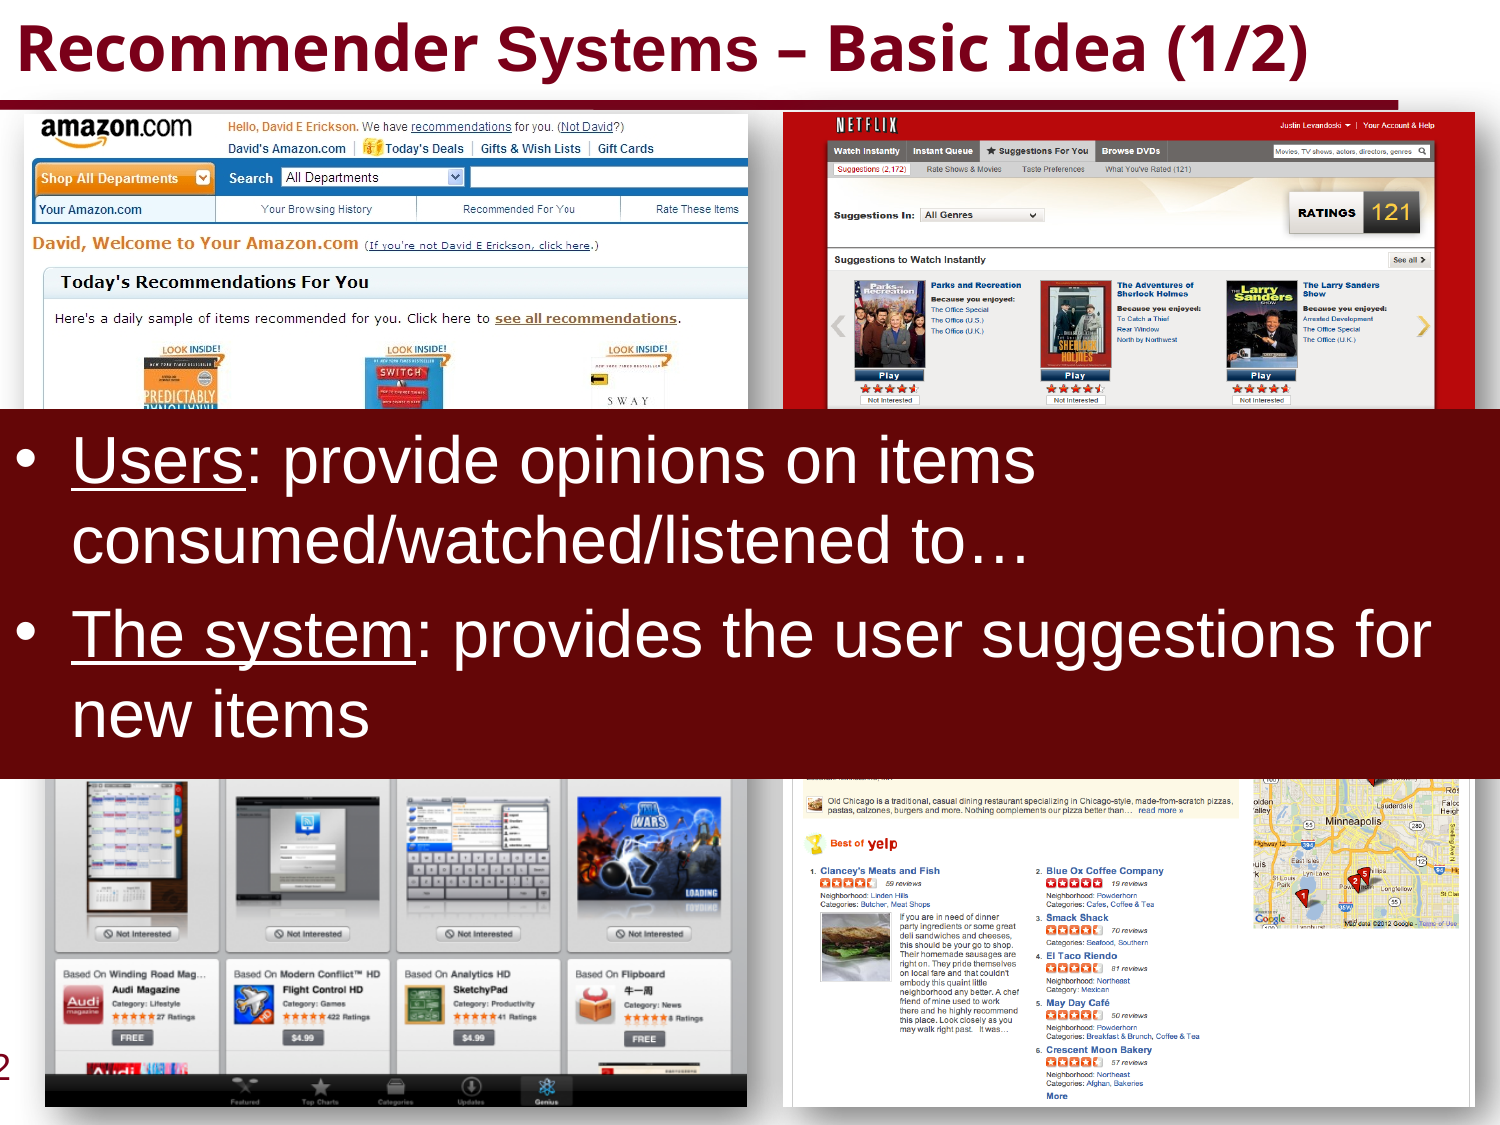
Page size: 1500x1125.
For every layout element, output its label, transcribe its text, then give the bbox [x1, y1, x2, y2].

picture [24, 113, 748, 577]
picture [783, 597, 1476, 1108]
title Recommender Systems – Basic Idea (1/2) [0, 0, 1500, 93]
picture [45, 595, 747, 1108]
text_box Users: provide opinions on items consumed/watched/listened to… The system: provides the user suggestions for new items [0, 409, 1500, 778]
picture [783, 112, 1476, 577]
